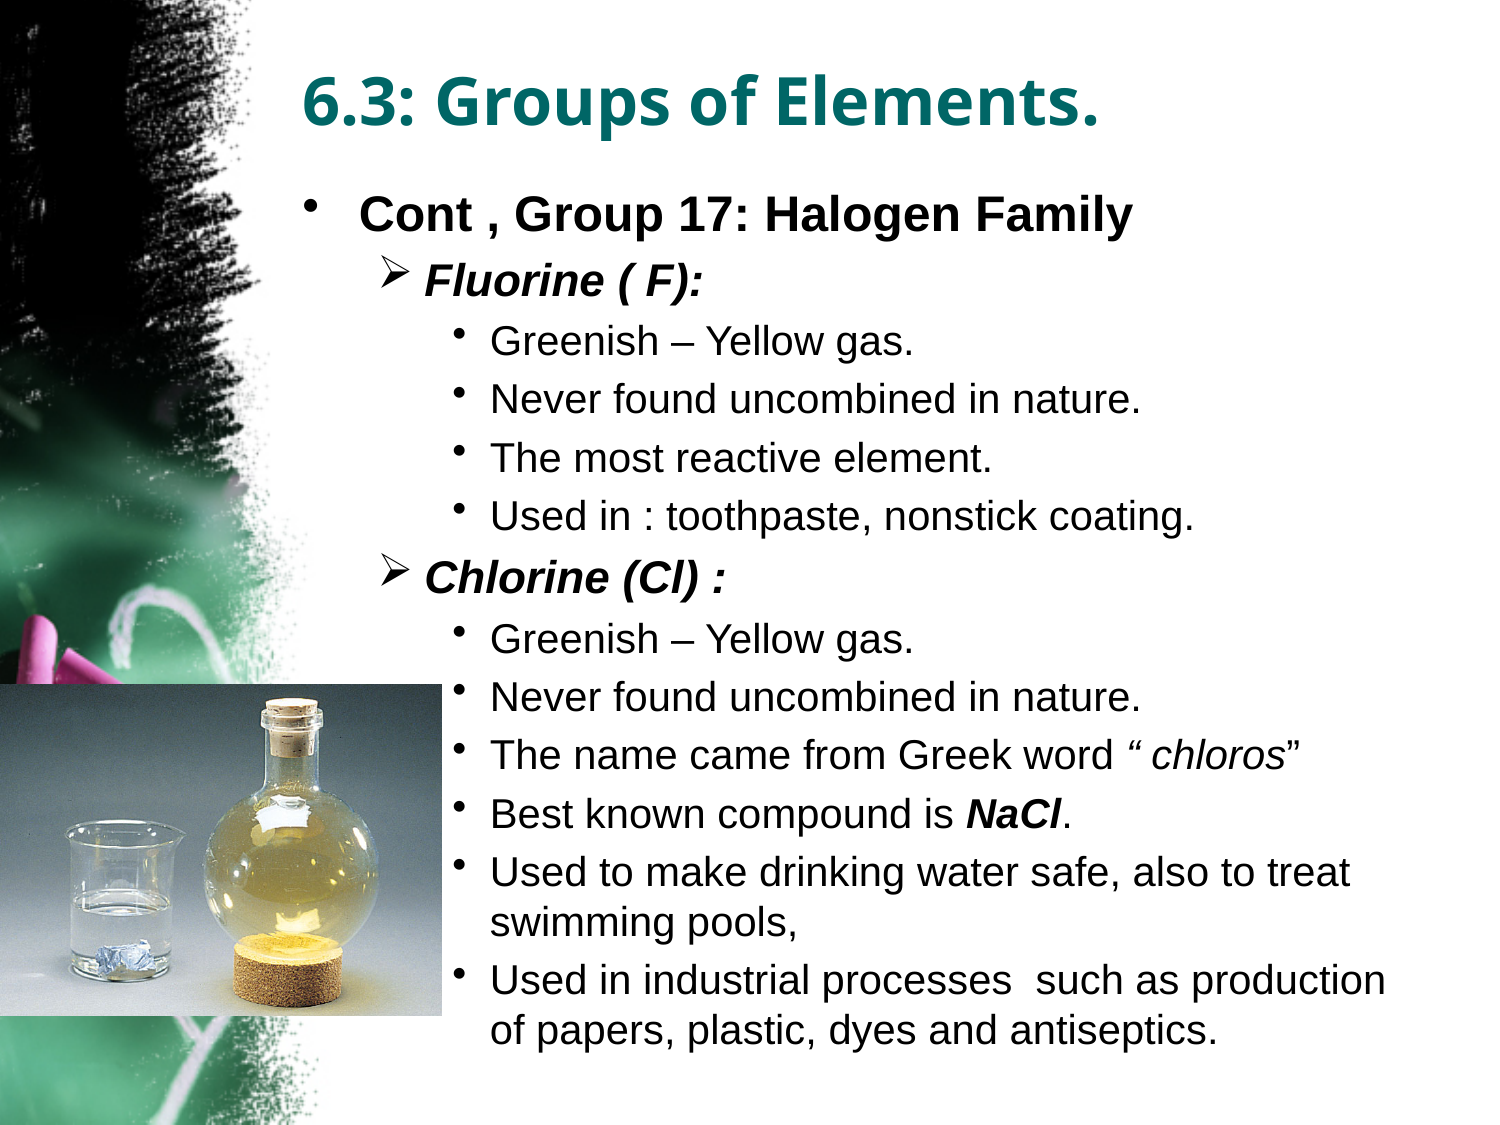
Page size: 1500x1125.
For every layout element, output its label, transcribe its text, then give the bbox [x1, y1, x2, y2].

title 6.3: Groups of Elements. [287, 29, 1438, 168]
list Cont , Group 17: Halogen Family Fluorine ( F): Greenish – Yellow gas. Never found uncombined in nature. The most reactive element. Used in : toothpaste, nonstick coating. Chlorine (Cl) : Greenish – Yellow gas. Never found uncombined in nature. The name came from Greek word “ chloros” Best known compound is NaCl. Used to make drinking water safe, also to treat swimming pools, Used in industrial processes such as production of papers, plastic, dyes and antiseptics. [287, 173, 1438, 925]
picture [0, 0, 1500, 1125]
